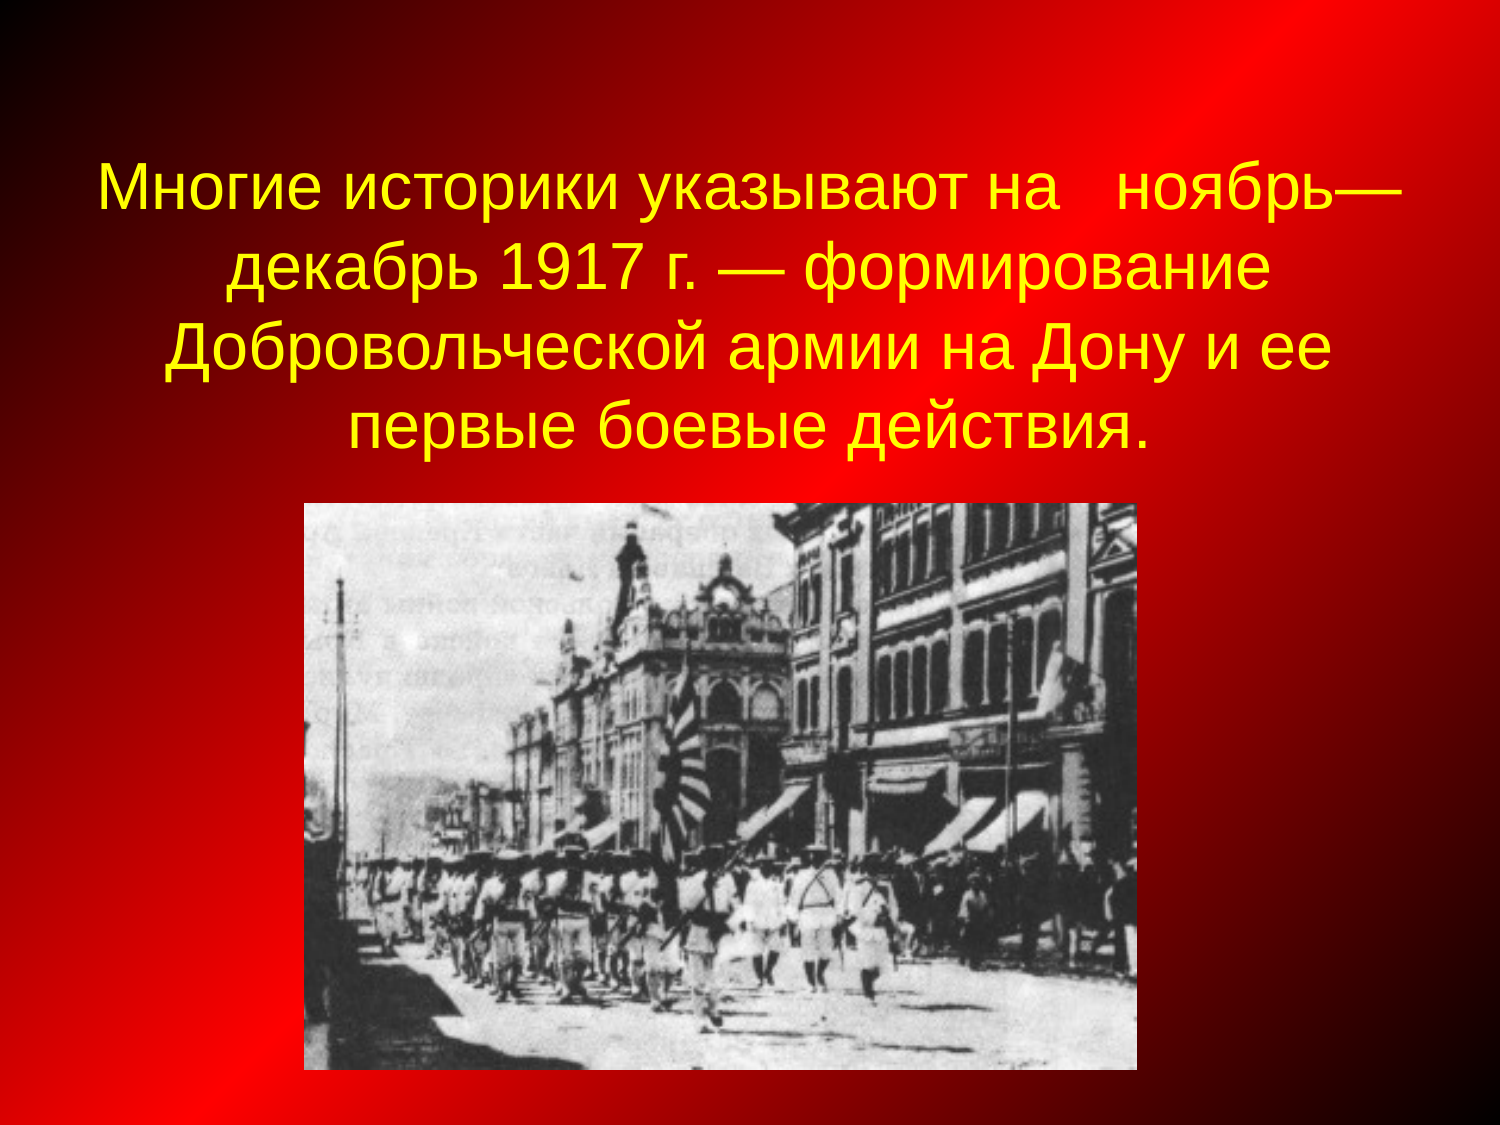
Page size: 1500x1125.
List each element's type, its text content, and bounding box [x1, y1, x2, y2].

picture [304, 503, 1137, 1070]
title Многие историки указывают на ноябрь—декабрь 1917 г. — формирование Добровольческой армии на Дону и ее первые боевые действия. [74, 163, 1426, 551]
